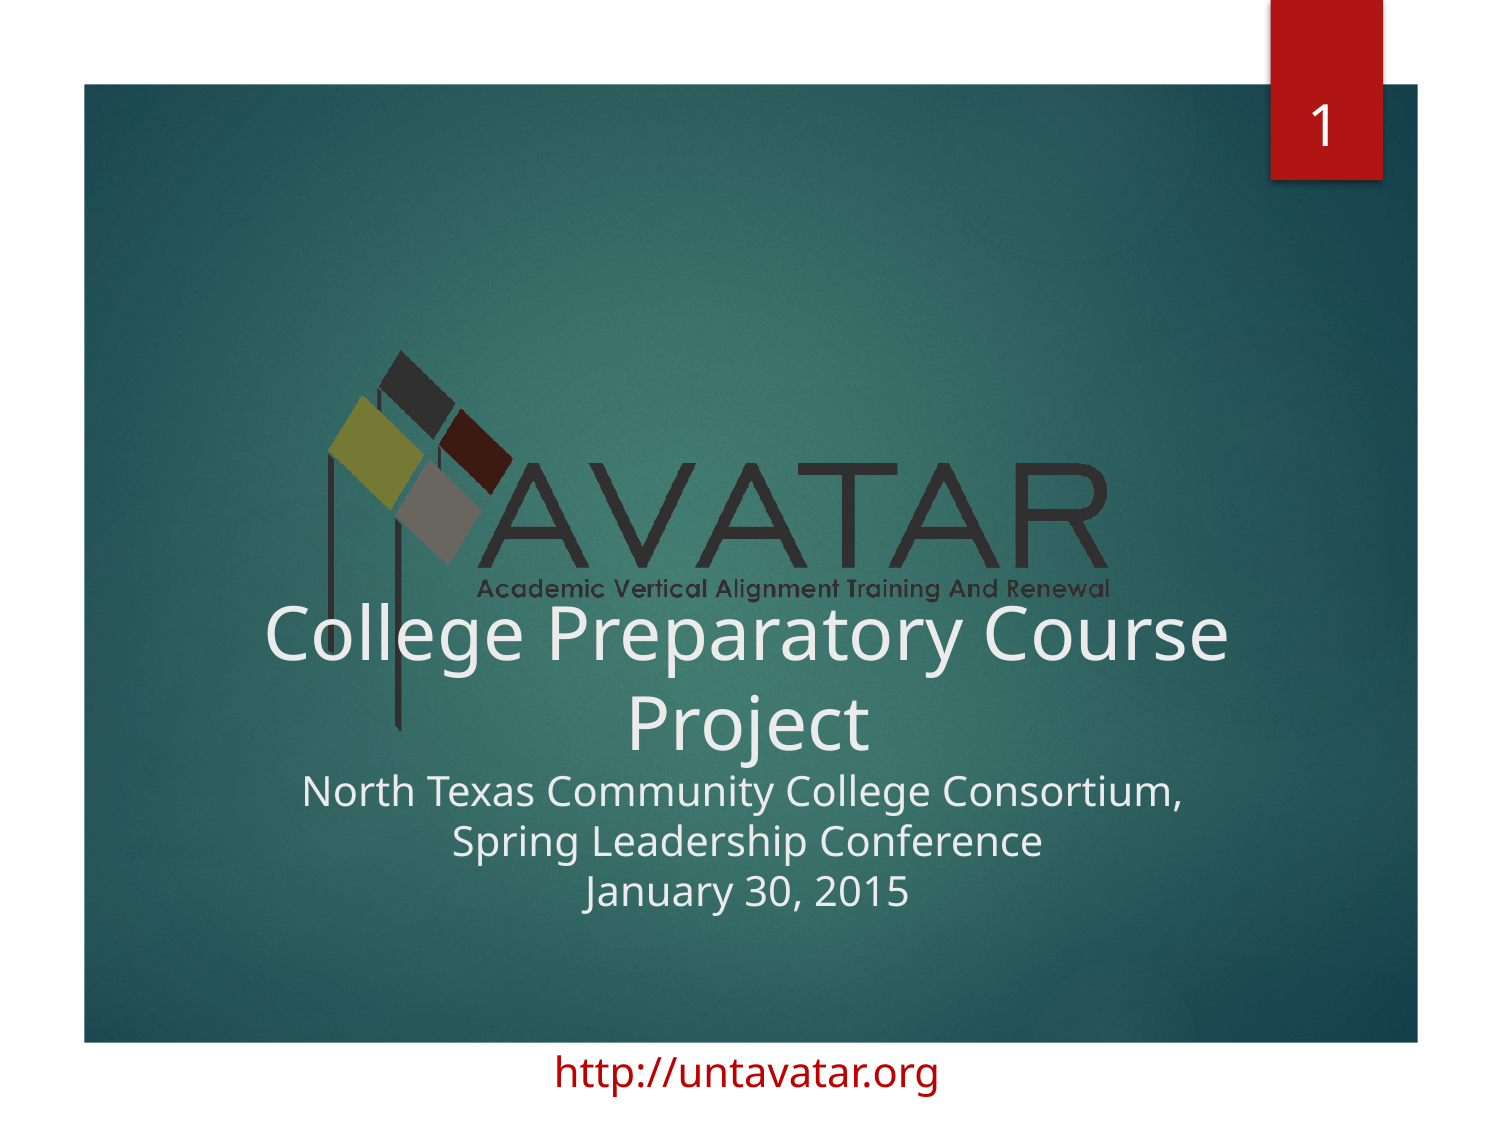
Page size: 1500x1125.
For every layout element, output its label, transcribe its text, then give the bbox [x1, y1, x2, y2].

slide_number 1 [1259, 48, 1390, 175]
title College Preparatory Course Project North Texas Community College Consortium, Spring Leadership Conference January 30, 2015 [150, 212, 1346, 923]
